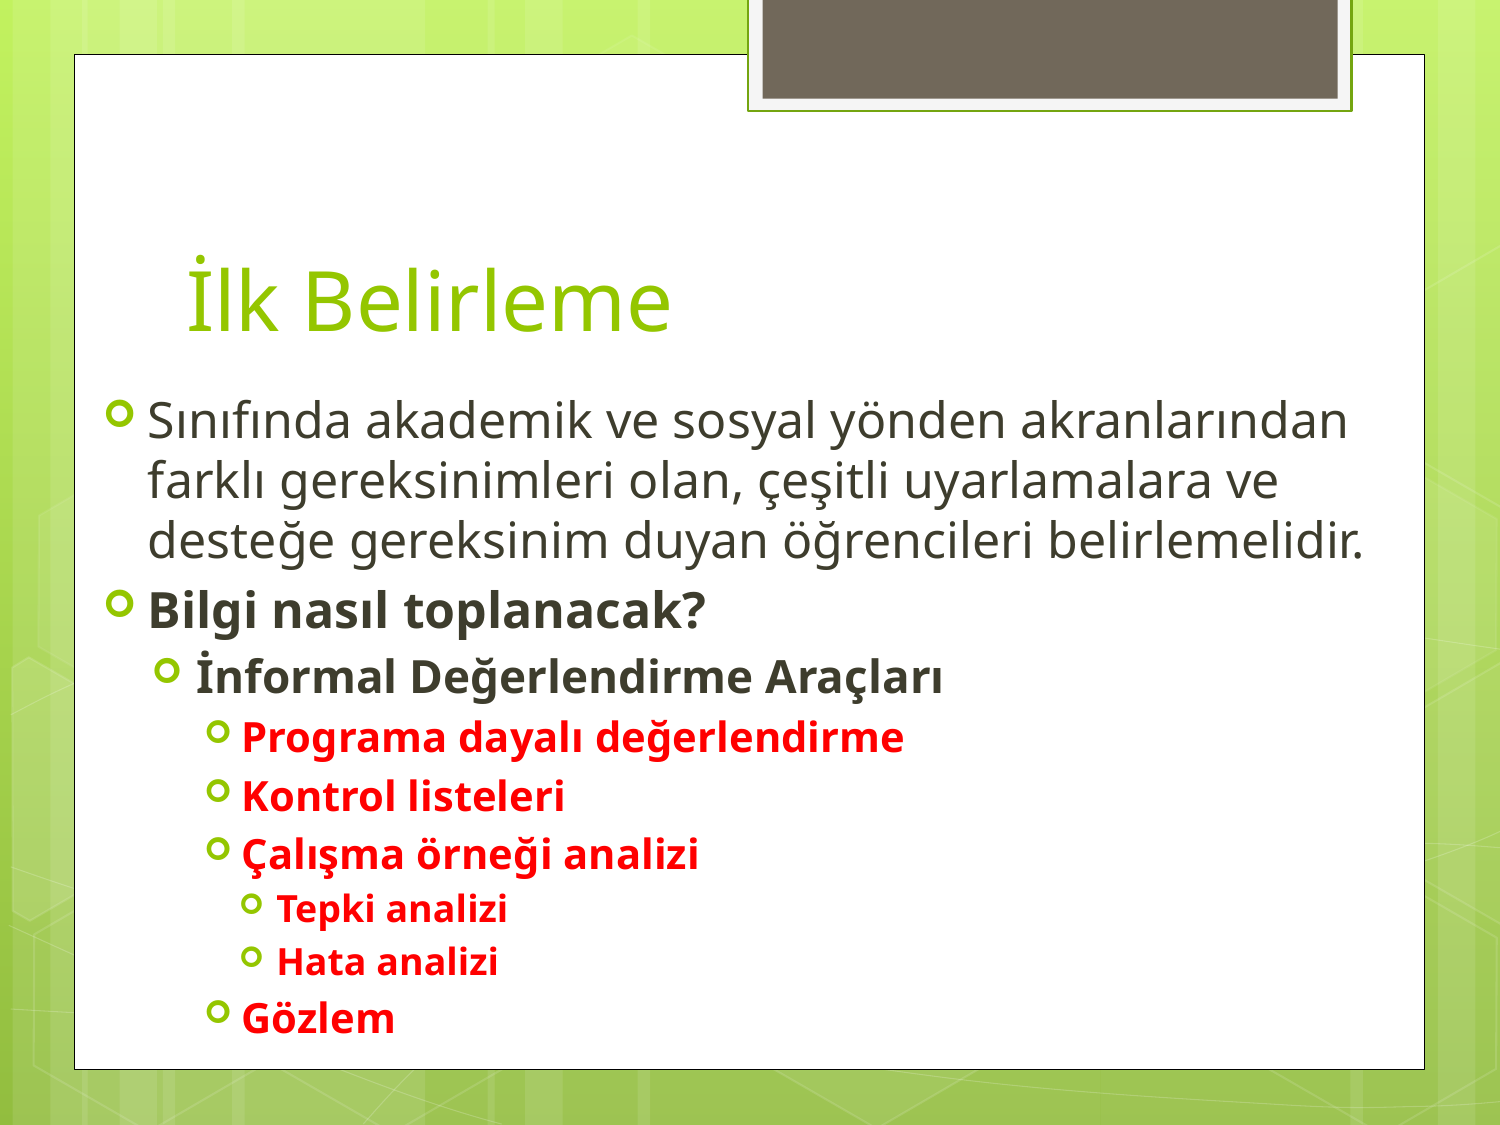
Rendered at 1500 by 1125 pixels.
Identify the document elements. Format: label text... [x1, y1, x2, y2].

list Sınıfında akademik ve sosyal yönden akranlarından farklı gereksinimleri olan, çeşitli uyarlamalara ve desteğe gereksinim duyan öğrencileri belirlemelidir. Bilgi nasıl toplanacak? İnformal Değerlendirme Araçları Programa dayalı değerlendirme Kontrol listeleri Çalışma örneği analizi Tepki analizi Hata analizi Gözlem [76, 381, 1424, 1059]
title İlk Belirleme [171, 168, 1324, 357]
